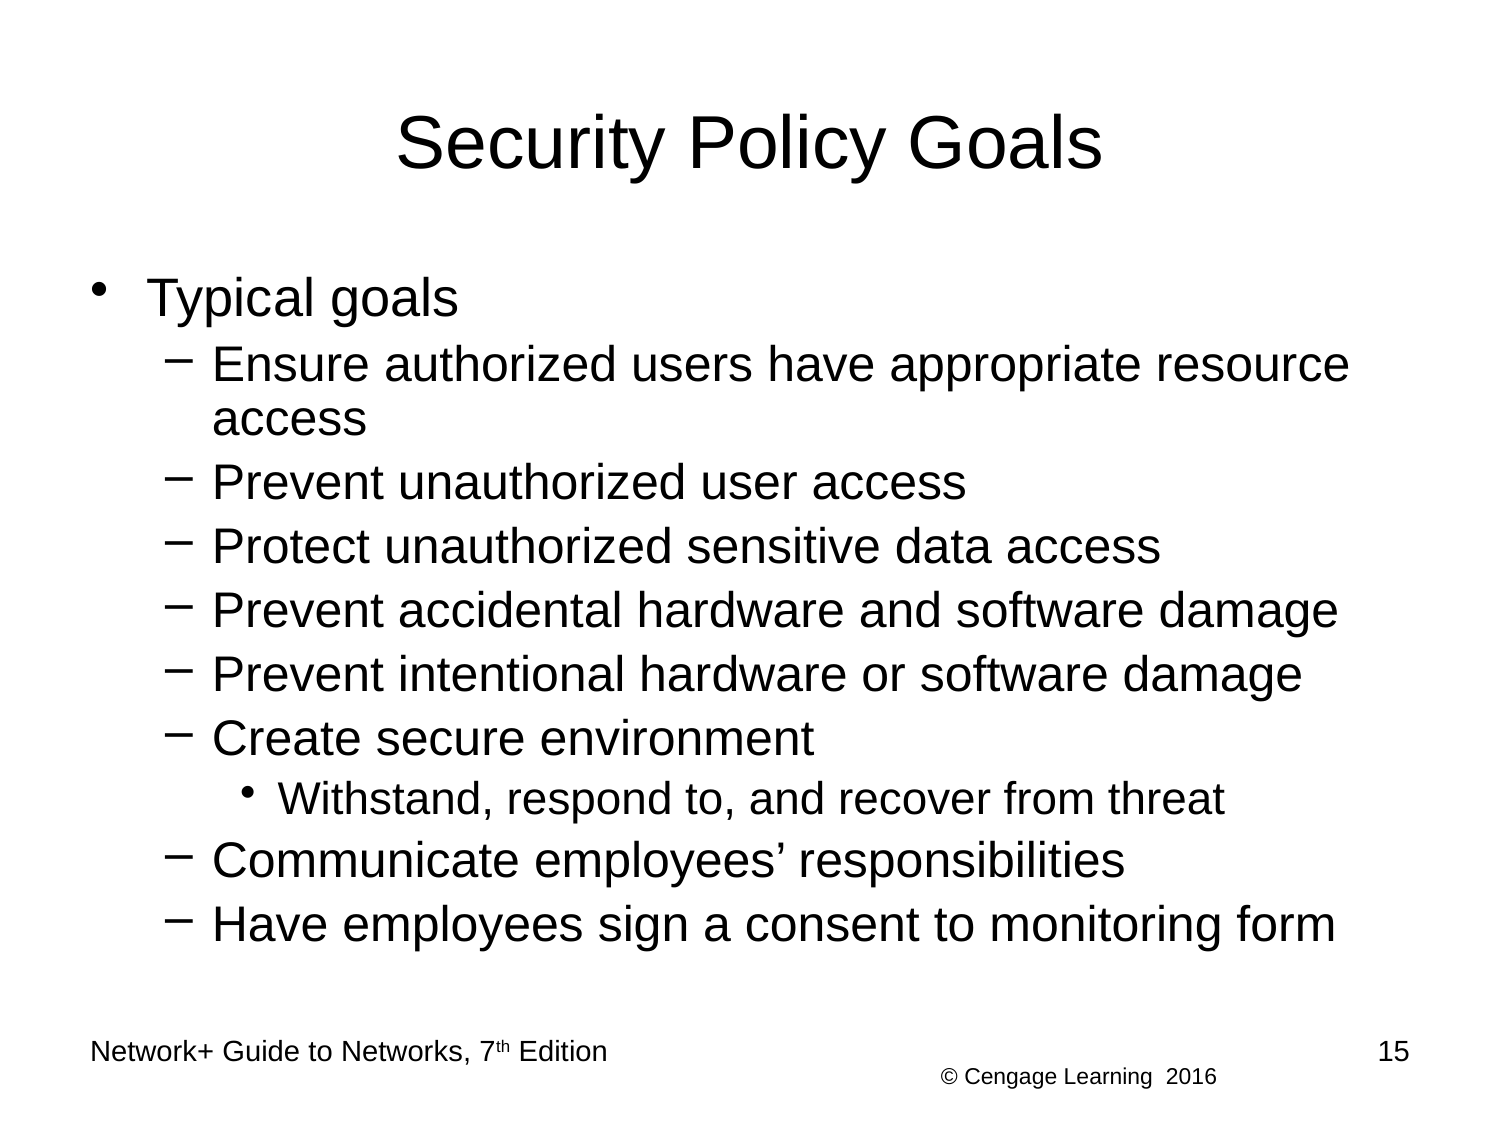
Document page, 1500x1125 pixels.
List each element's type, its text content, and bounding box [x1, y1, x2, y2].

list Typical goals Ensure authorized users have appropriate resource access Prevent unauthorized user access Protect unauthorized sensitive data access Prevent accidental hardware and software damage Prevent intentional hardware or software damage Create secure environment Withstand, respond to, and recover from threat Communicate employees’ responsibilities Have employees sign a consent to monitoring form [75, 262, 1425, 1005]
footer Network+ Guide to Networks, 7th Edition [74, 1024, 713, 1103]
slide_number 15 [1312, 1024, 1426, 1103]
title Security Policy Goals [75, 45, 1425, 233]
